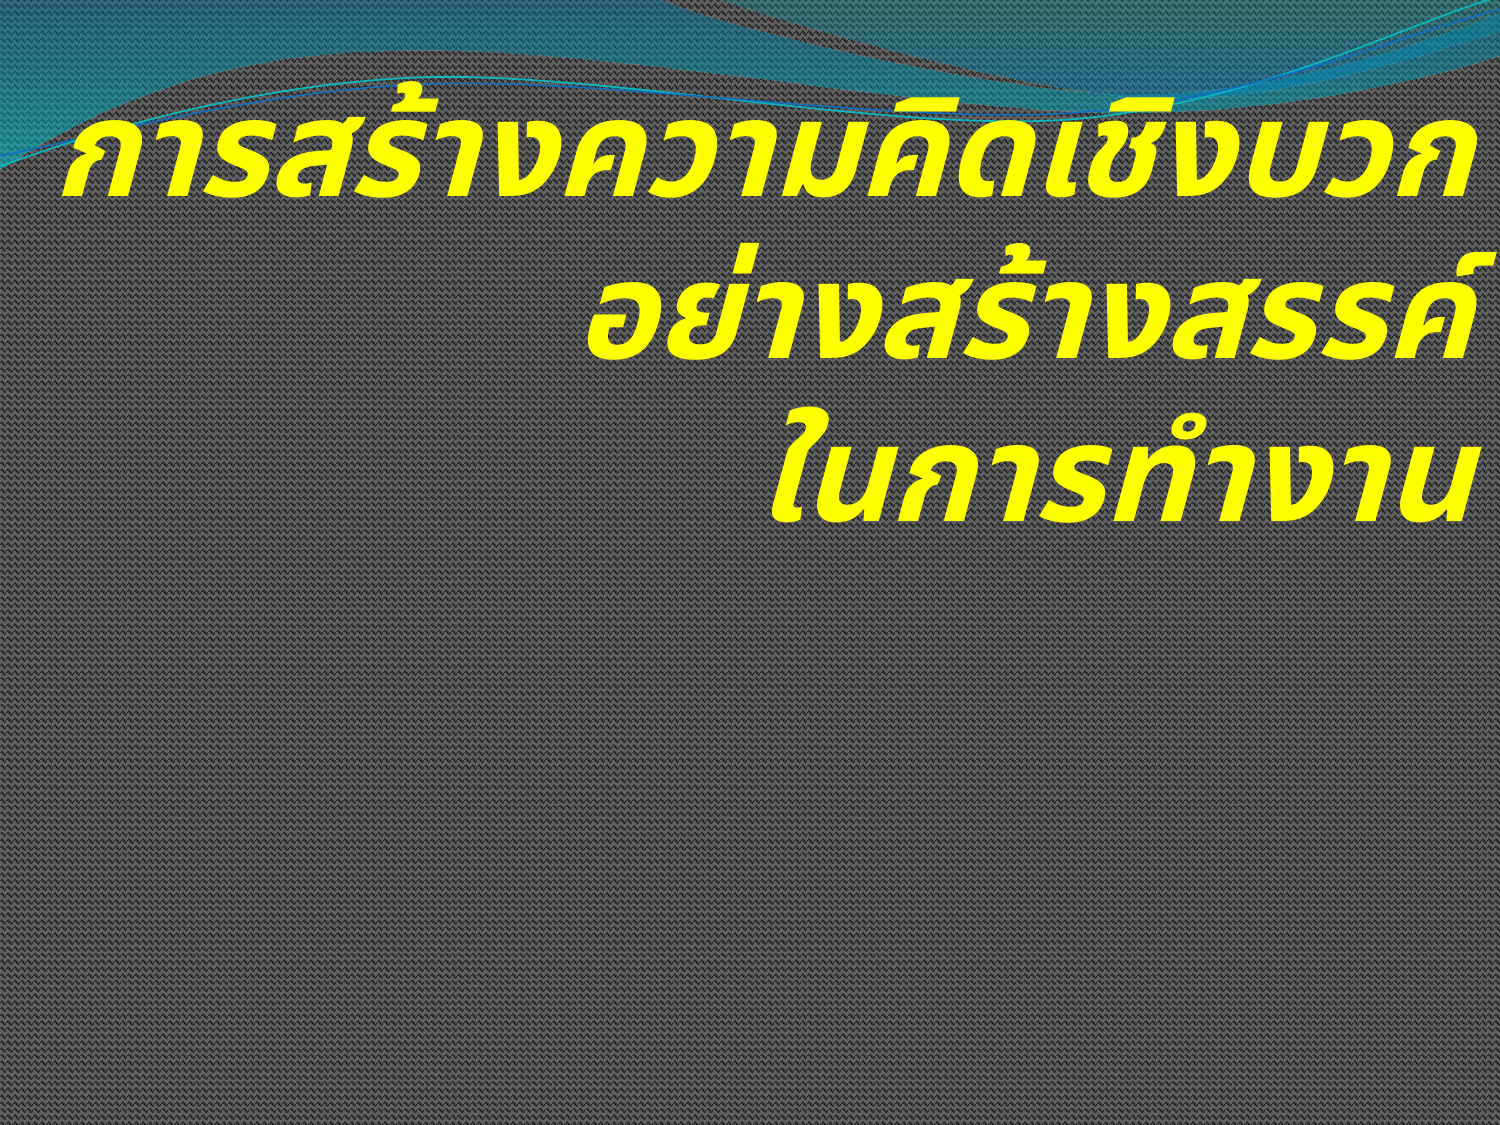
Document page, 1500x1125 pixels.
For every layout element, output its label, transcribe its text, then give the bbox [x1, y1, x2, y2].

title การสร้างความคิดเชิงบวกอย่างสร้างสรรค์ ในการทำงาน [23, 34, 1477, 549]
subtitle [87, 529, 1377, 818]
